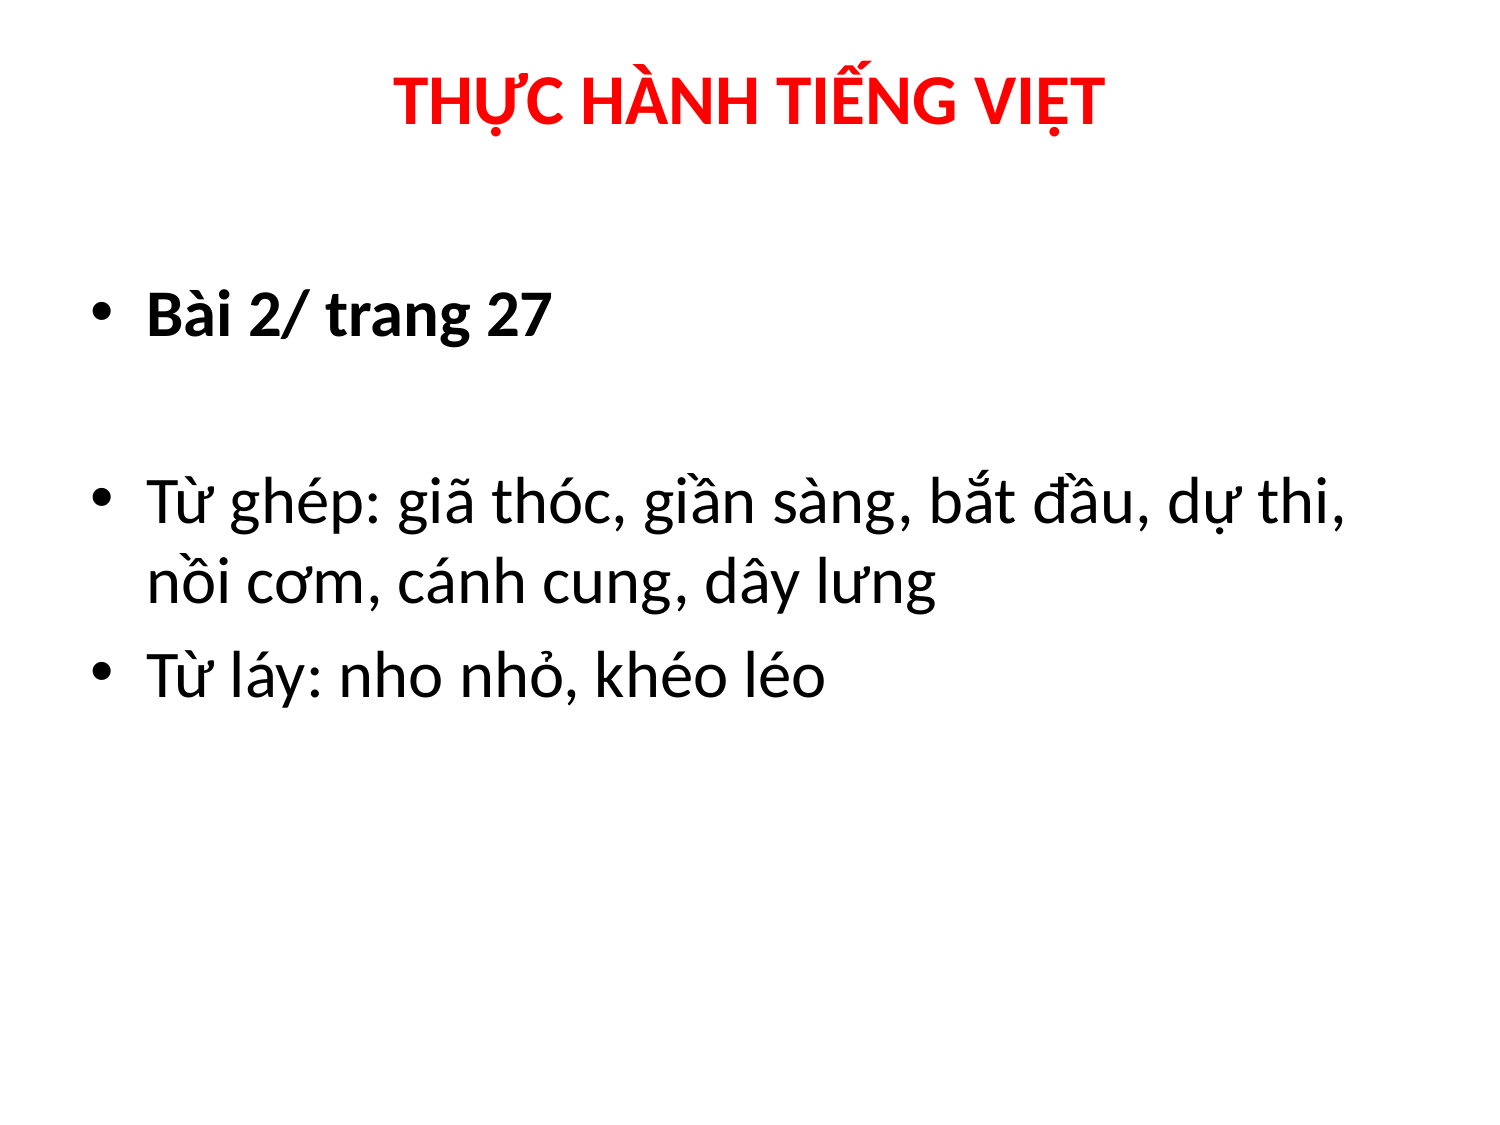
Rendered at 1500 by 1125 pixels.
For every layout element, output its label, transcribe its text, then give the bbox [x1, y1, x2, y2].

list Bài 2/ trang 27 Từ ghép: giã thóc, giần sàng, bắt đầu, dự thi, nồi cơm, cánh cung, dây lưng Từ láy: nho nhỏ, khéo léo [75, 262, 1425, 1005]
title THỰC HÀNH TIẾNG VIỆT [75, 45, 1425, 233]
